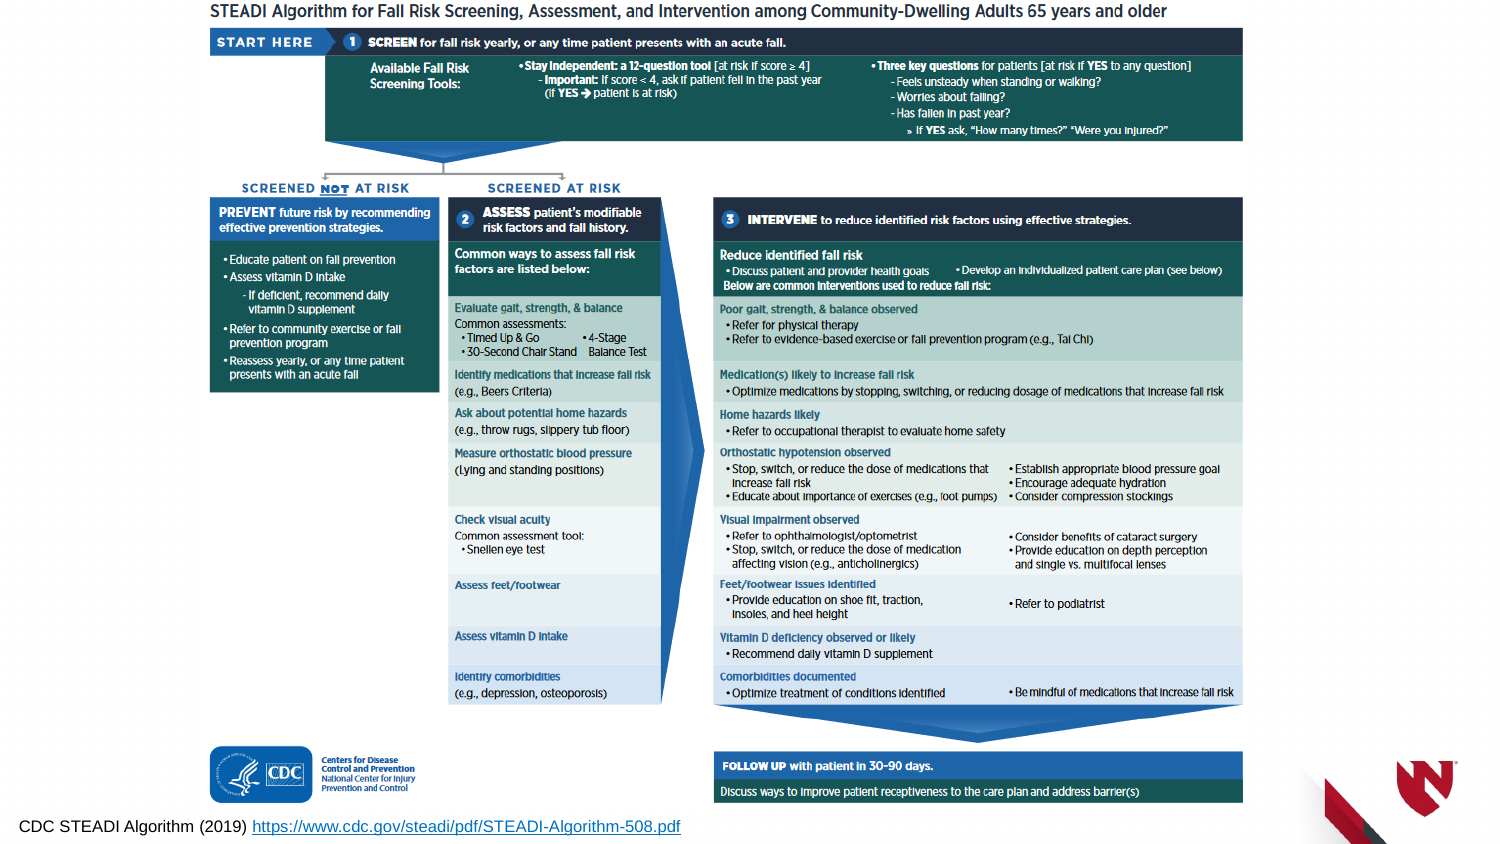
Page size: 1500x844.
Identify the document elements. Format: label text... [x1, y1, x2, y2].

text_box CDC STEADI Algorithm (2019) https://www.cdc.gov/steadi/pdf/STEADI-Algorithm-508.pdf [4, 808, 1351, 844]
picture [0, 0, 1500, 844]
